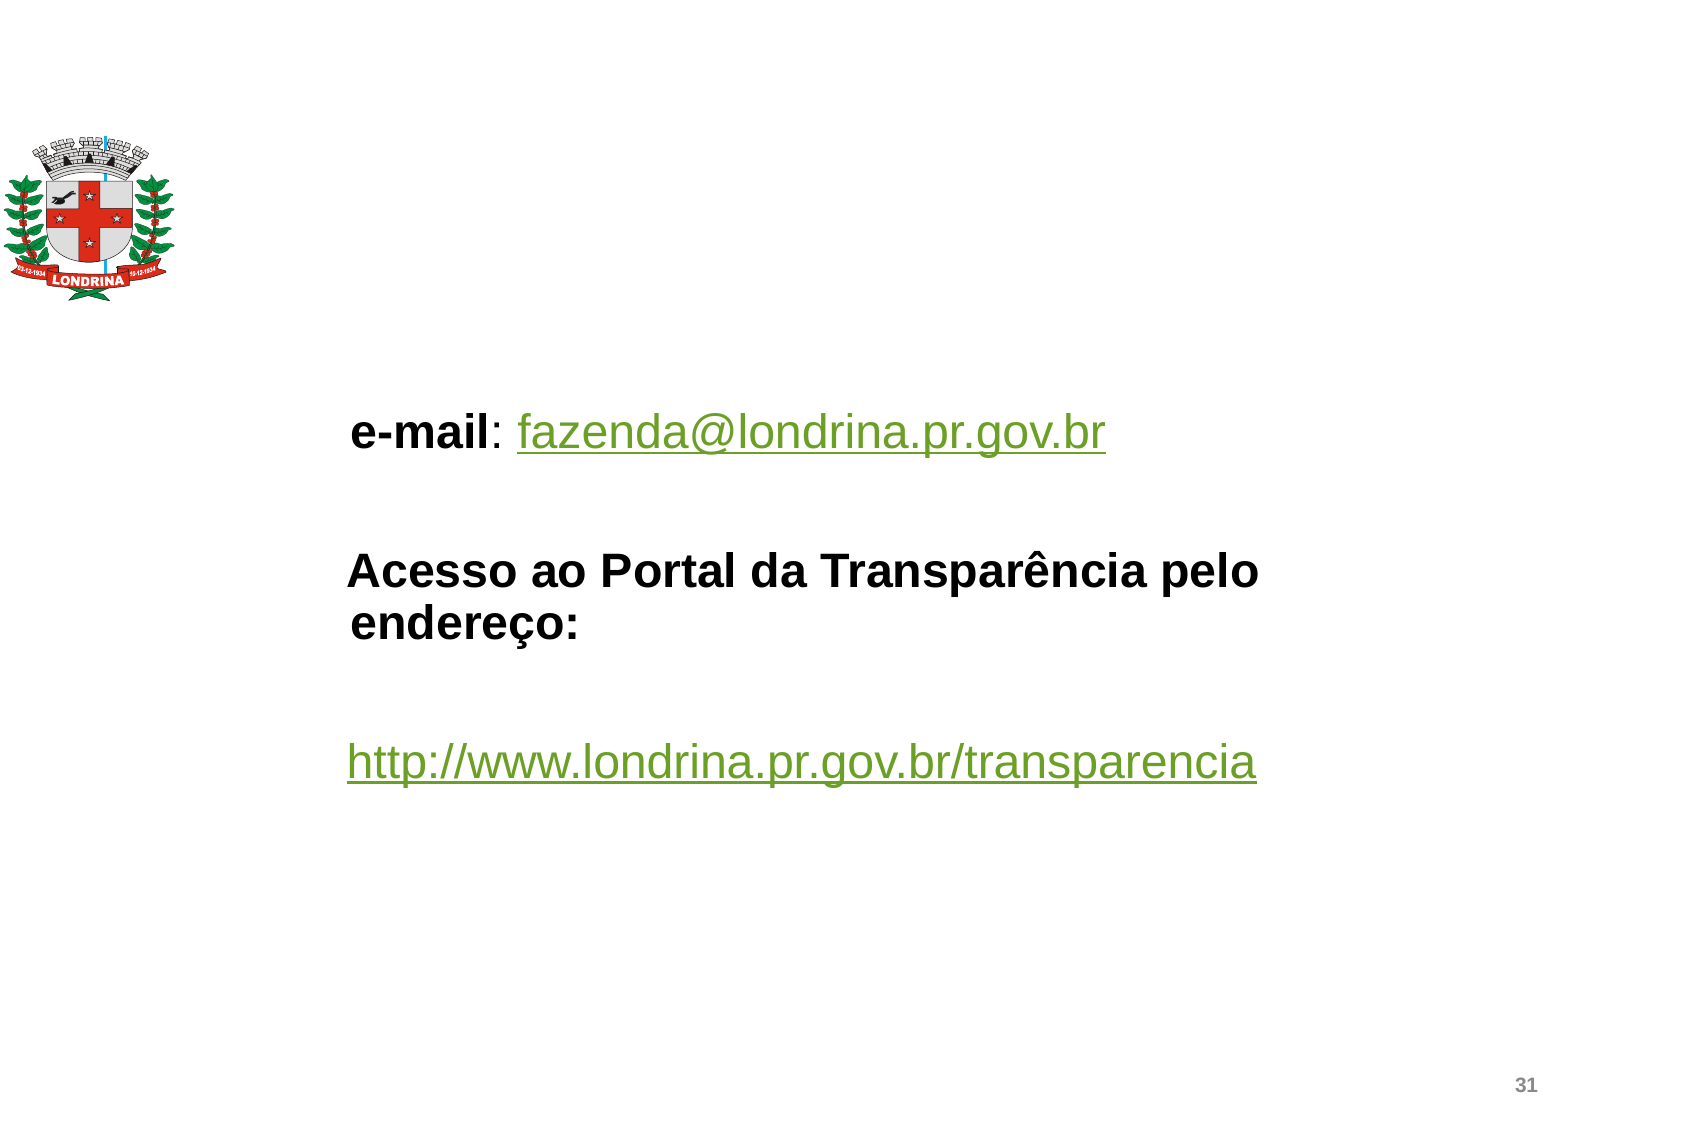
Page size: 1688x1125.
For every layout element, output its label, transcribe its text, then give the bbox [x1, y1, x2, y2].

list e-mail: fazenda@londrina.pr.gov.br Acesso ao Portal da Transparência pelo endereço: http://www.londrina.pr.gov.br/transparencia [312, 255, 1301, 936]
slide_number 31 [1500, 1061, 1635, 1107]
picture [3, 136, 175, 302]
